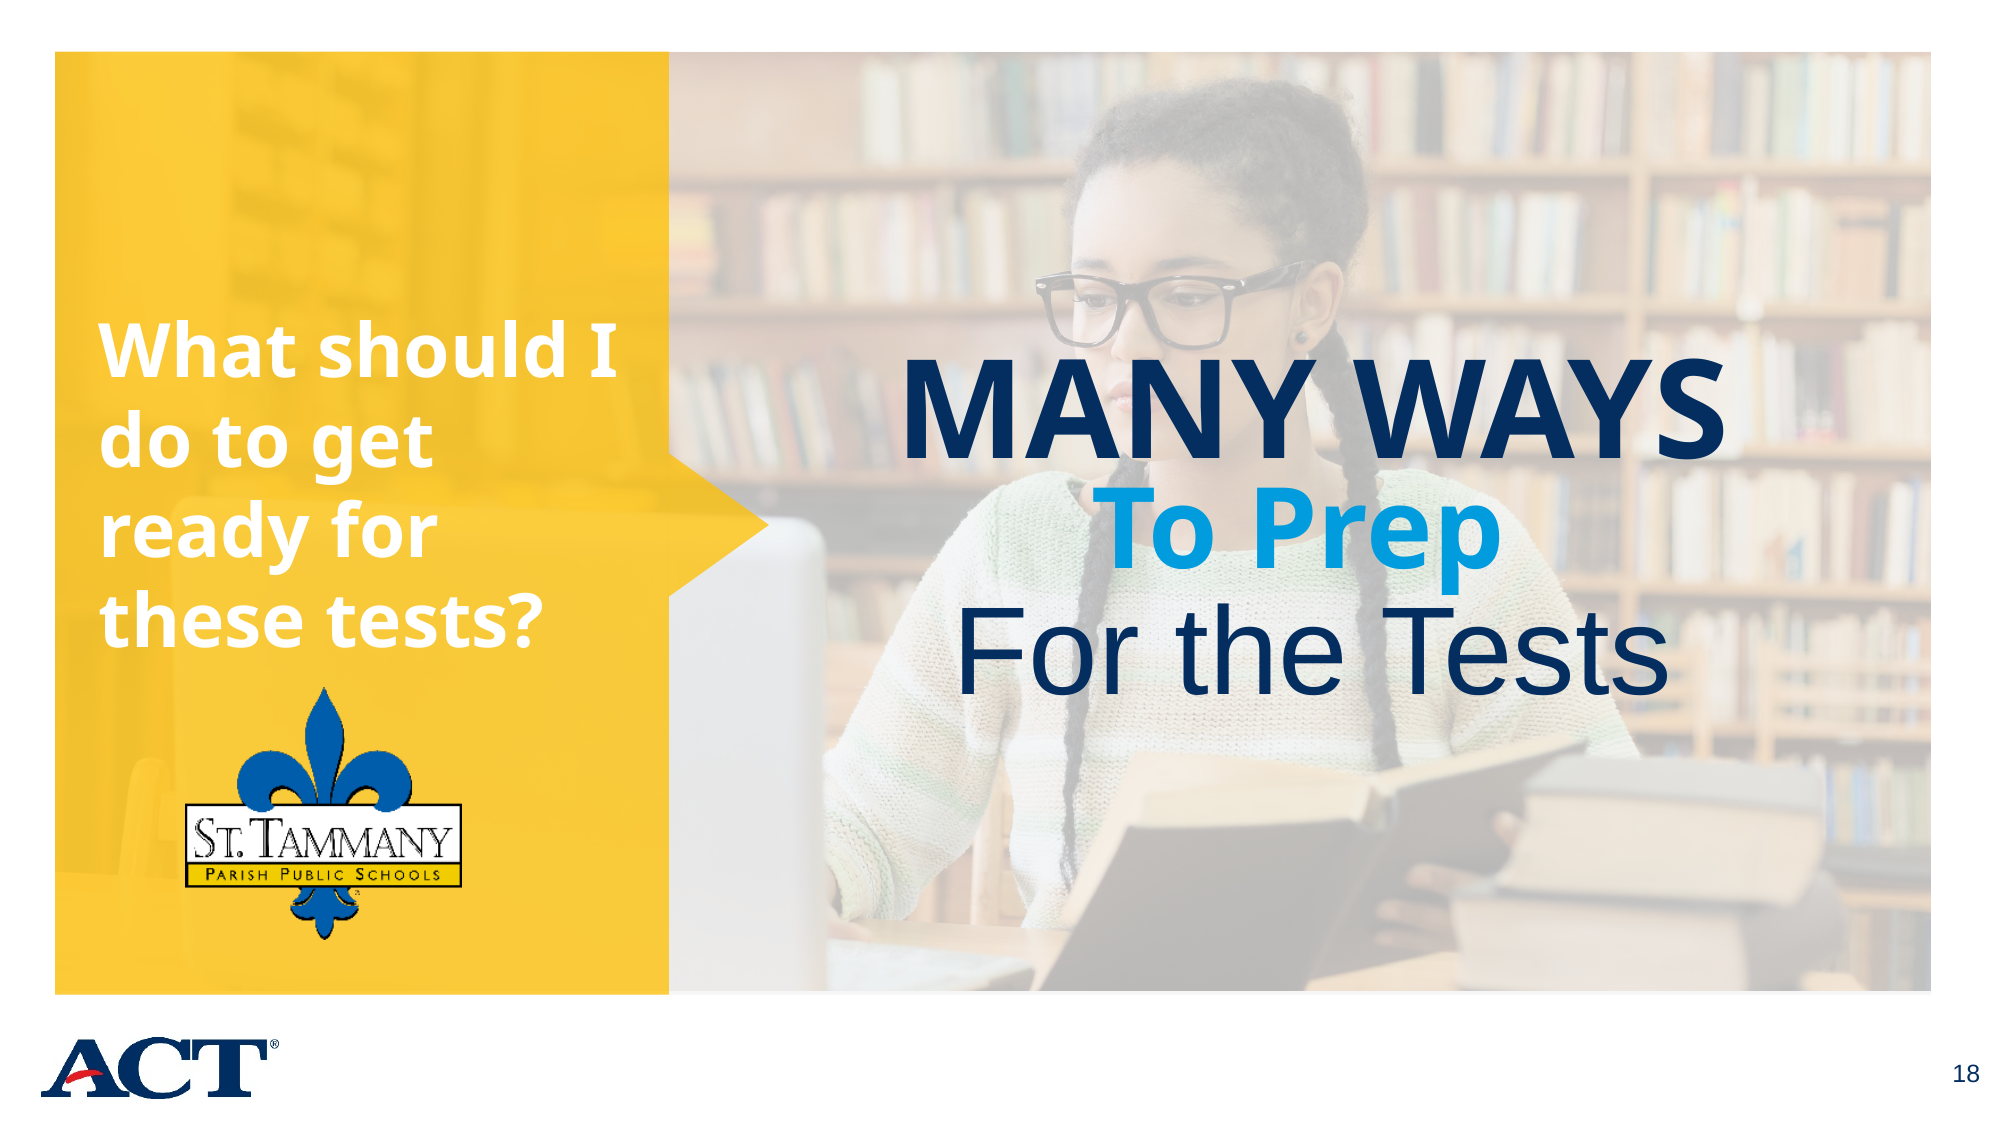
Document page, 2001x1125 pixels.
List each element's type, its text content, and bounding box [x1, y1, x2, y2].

text_box [670, 991, 1932, 996]
picture [54, 52, 1932, 991]
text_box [687, 313, 1938, 729]
picture [41, 1037, 279, 1099]
slide_number 18 [1744, 1042, 1996, 1103]
text_box [54, 991, 670, 996]
